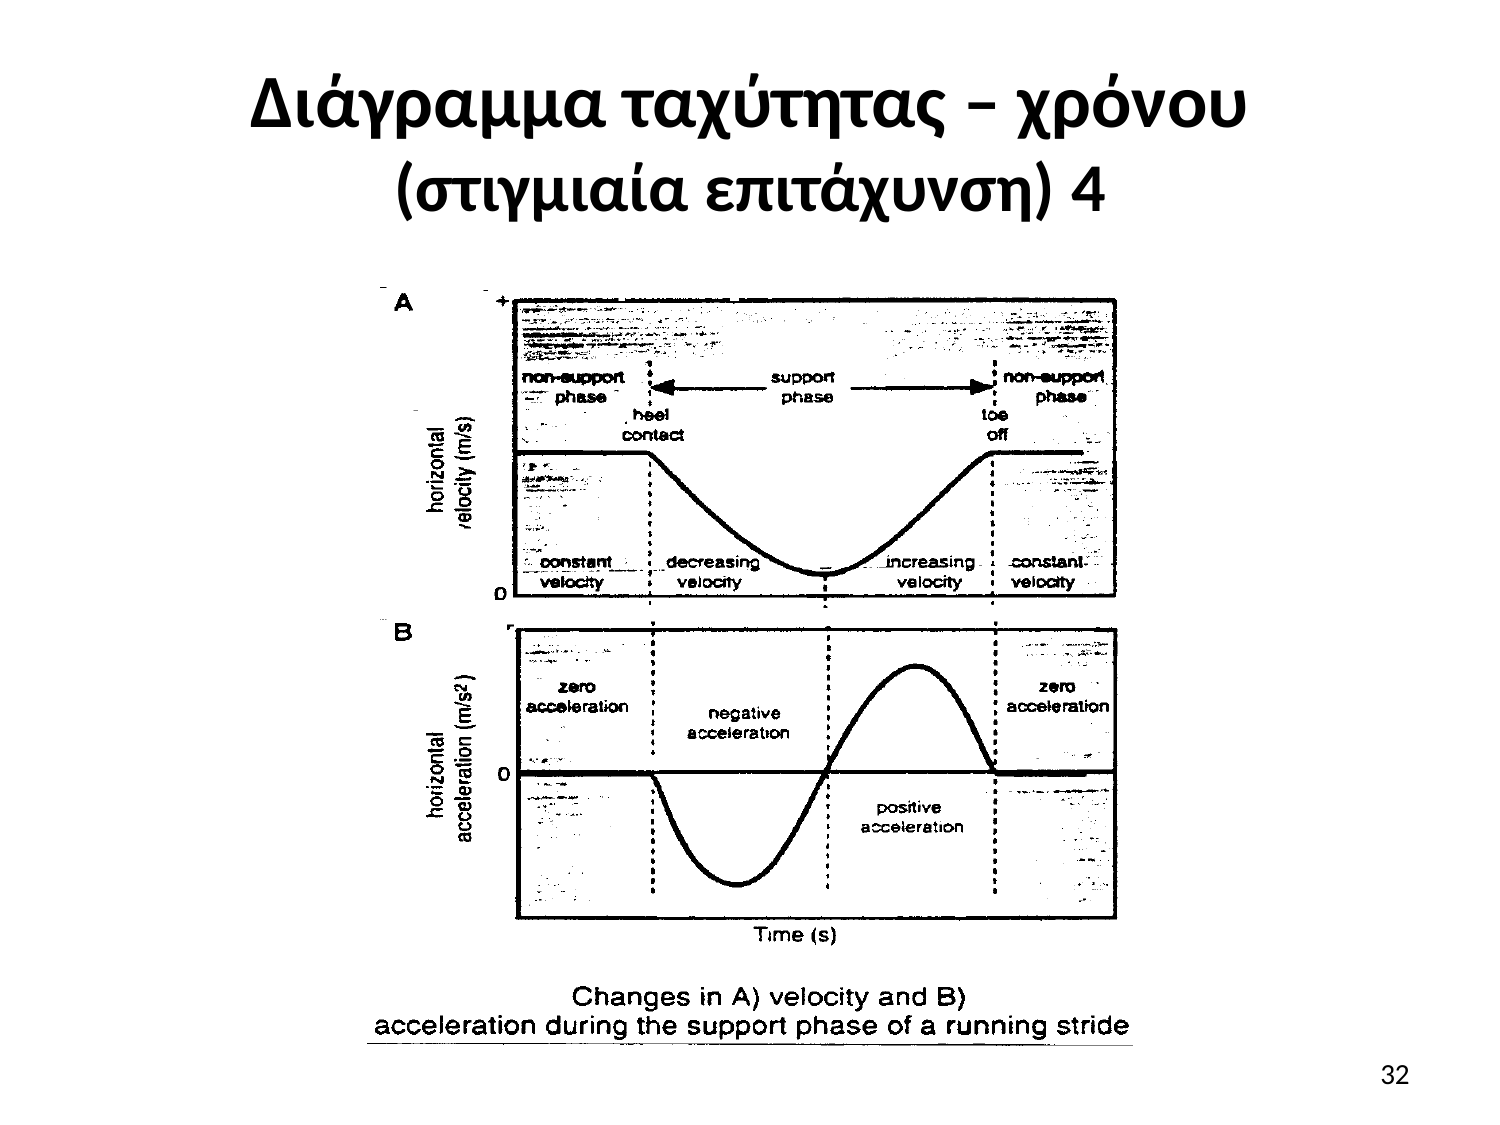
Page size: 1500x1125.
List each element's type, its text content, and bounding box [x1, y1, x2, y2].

title Διάγραμμα ταχύτητας – χρόνου (στιγμιαία επιτάχυνση) 4 [75, 45, 1425, 233]
slide_number 32 [1074, 1042, 1425, 1103]
picture [366, 287, 1134, 1046]
